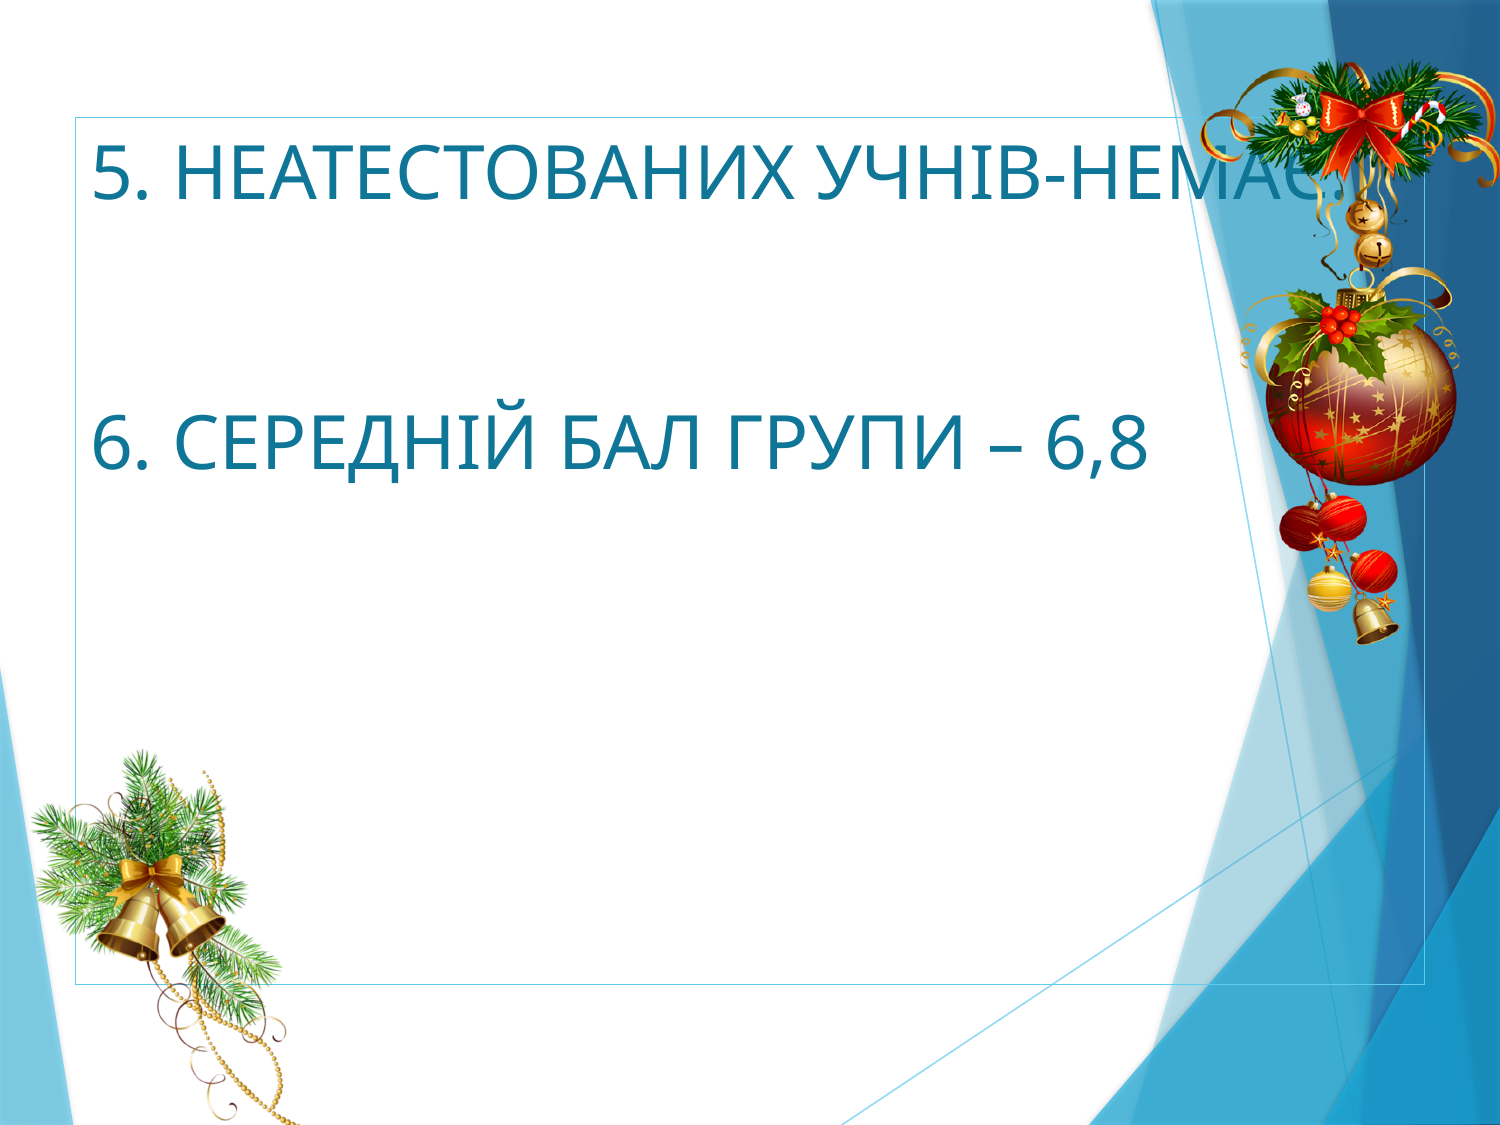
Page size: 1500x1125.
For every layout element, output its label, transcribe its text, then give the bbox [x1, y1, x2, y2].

picture [1199, 57, 1500, 645]
title 5. НЕАТЕСТОВАНИХ УЧНІВ-НЕМАЄ. 6. СЕРЕДНІЙ БАЛ ГРУПИ – 6,8 [75, 117, 1425, 985]
picture [0, 704, 440, 1125]
